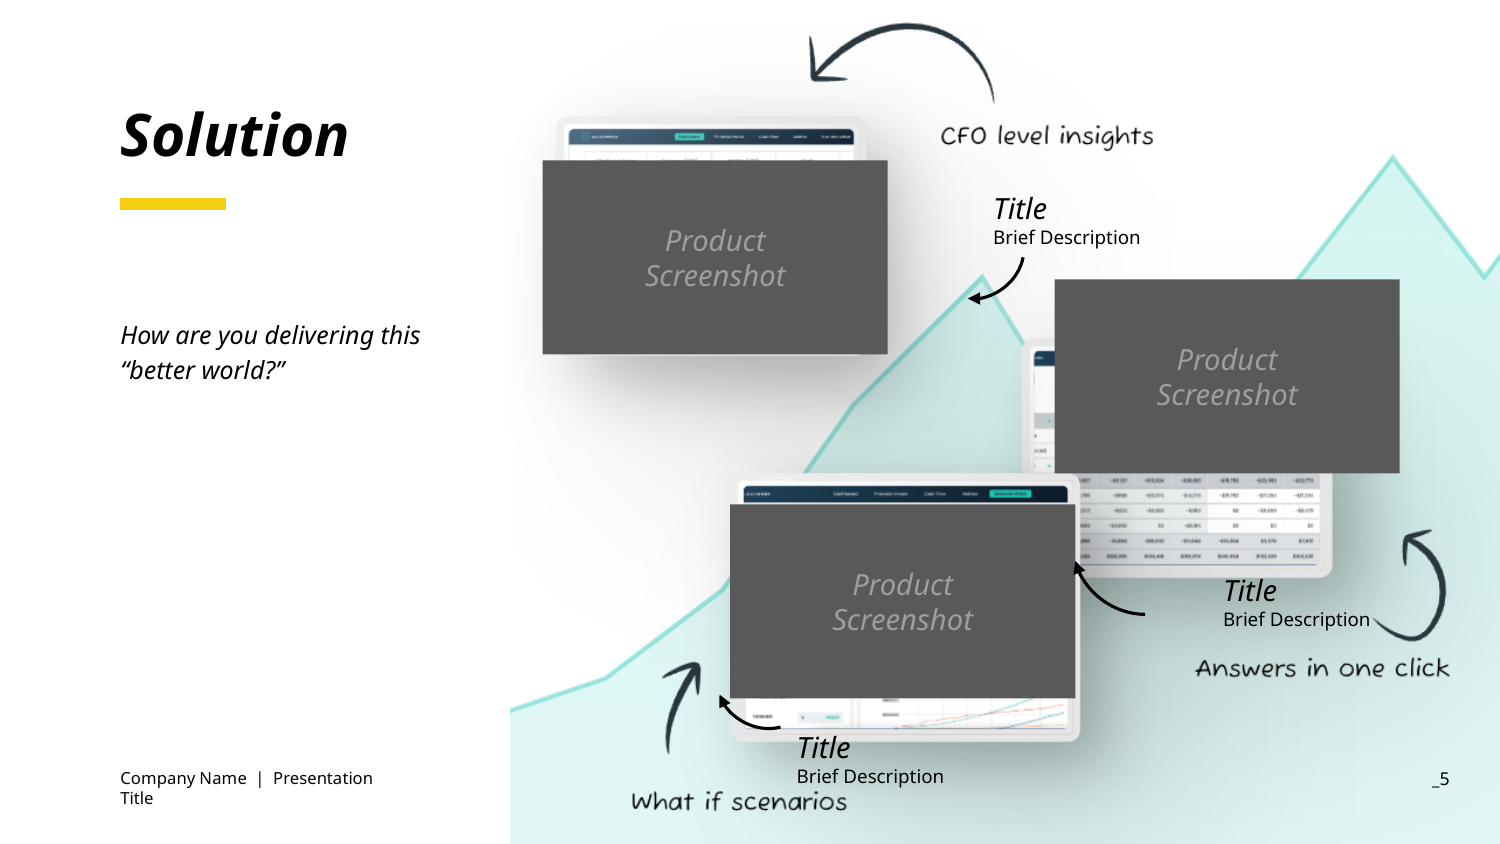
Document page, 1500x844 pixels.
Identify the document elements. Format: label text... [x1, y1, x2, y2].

picture [509, 0, 1500, 844]
title Solution [120, 97, 438, 192]
list How are you delivering this “better world?” [120, 315, 487, 396]
text_box Company Name | Presentation Title [120, 768, 409, 800]
